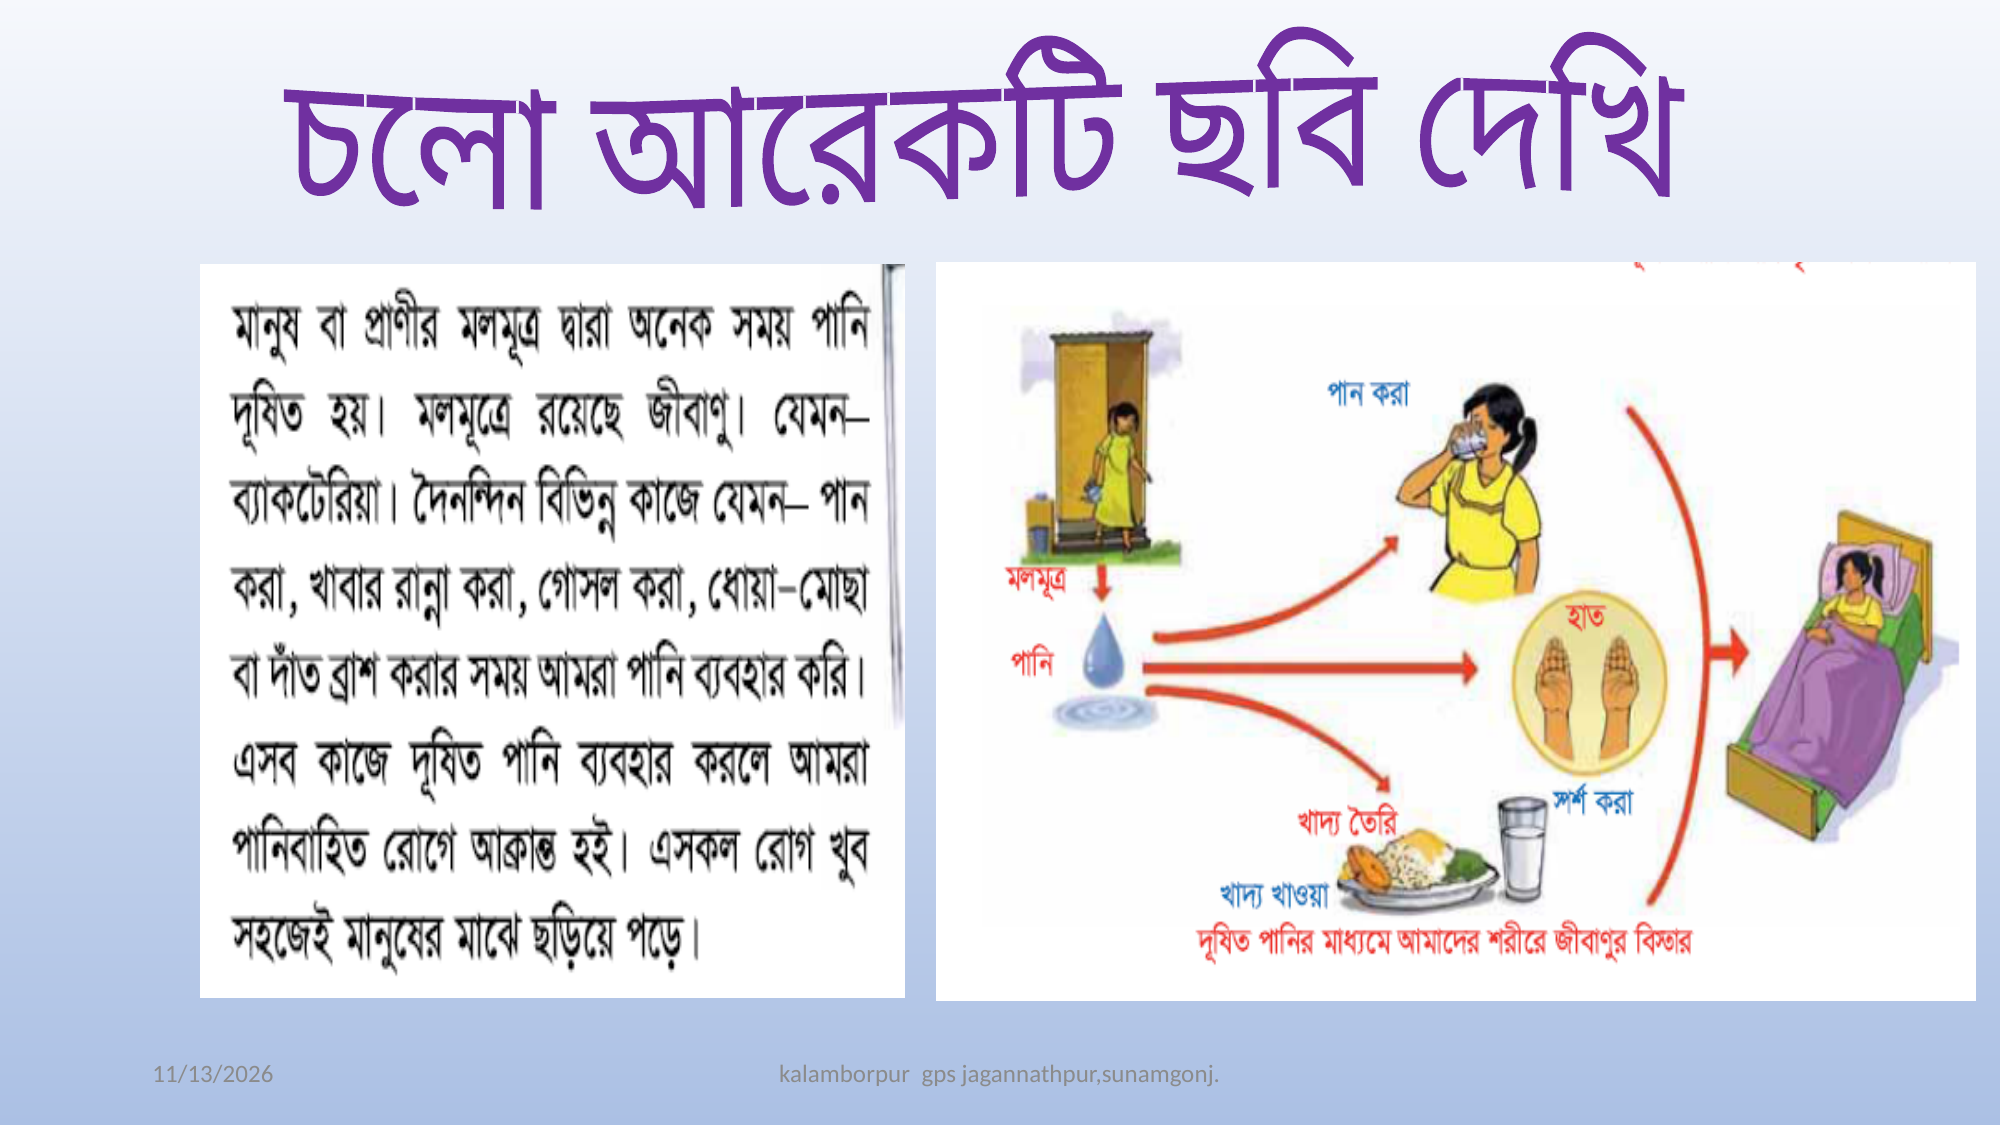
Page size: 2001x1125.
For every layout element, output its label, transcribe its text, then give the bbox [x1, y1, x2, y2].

picture [200, 265, 905, 998]
picture [936, 262, 1976, 1001]
text_box চলো আরেকটি ছবি দেখি [1154, 25, 1379, 199]
text_box চলো আরেকটি ছবি দেখি [282, 88, 558, 211]
text_box চলো আরেকটি ছবি দেখি [1590, 75, 1686, 199]
slide_number 22-Apr-20 [137, 1042, 588, 1103]
text_box চলো আরেকটি ছবি দেখি [1418, 30, 1649, 192]
text_box চলো আরেকটি ছবি দেখি [589, 34, 1123, 210]
footer kalamborpur gps jagannathpur,sunamgonj. [662, 1042, 1338, 1103]
